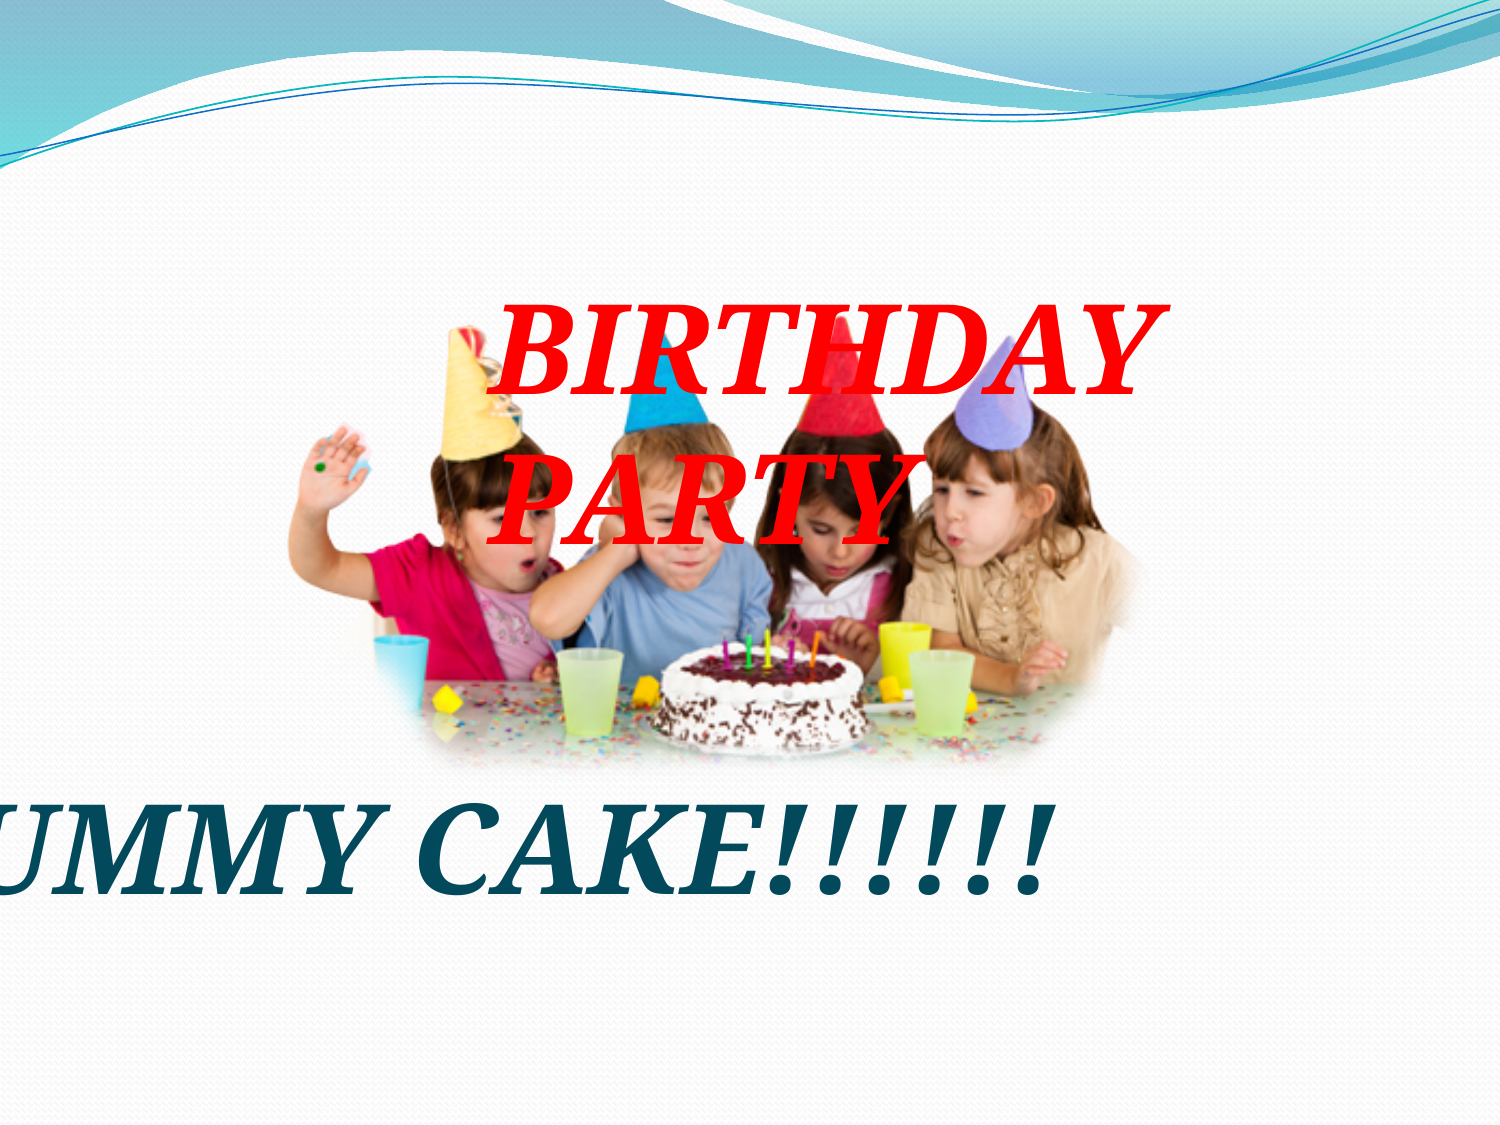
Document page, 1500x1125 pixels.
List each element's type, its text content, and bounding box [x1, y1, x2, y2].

text_box [1151, 314, 1157, 578]
text_box BIRTHDAY PARTY [474, 262, 1500, 578]
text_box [280, 762, 1073, 823]
picture [287, 312, 1151, 810]
text_box YUMMY CAKE!!!!!! [0, 762, 1073, 928]
